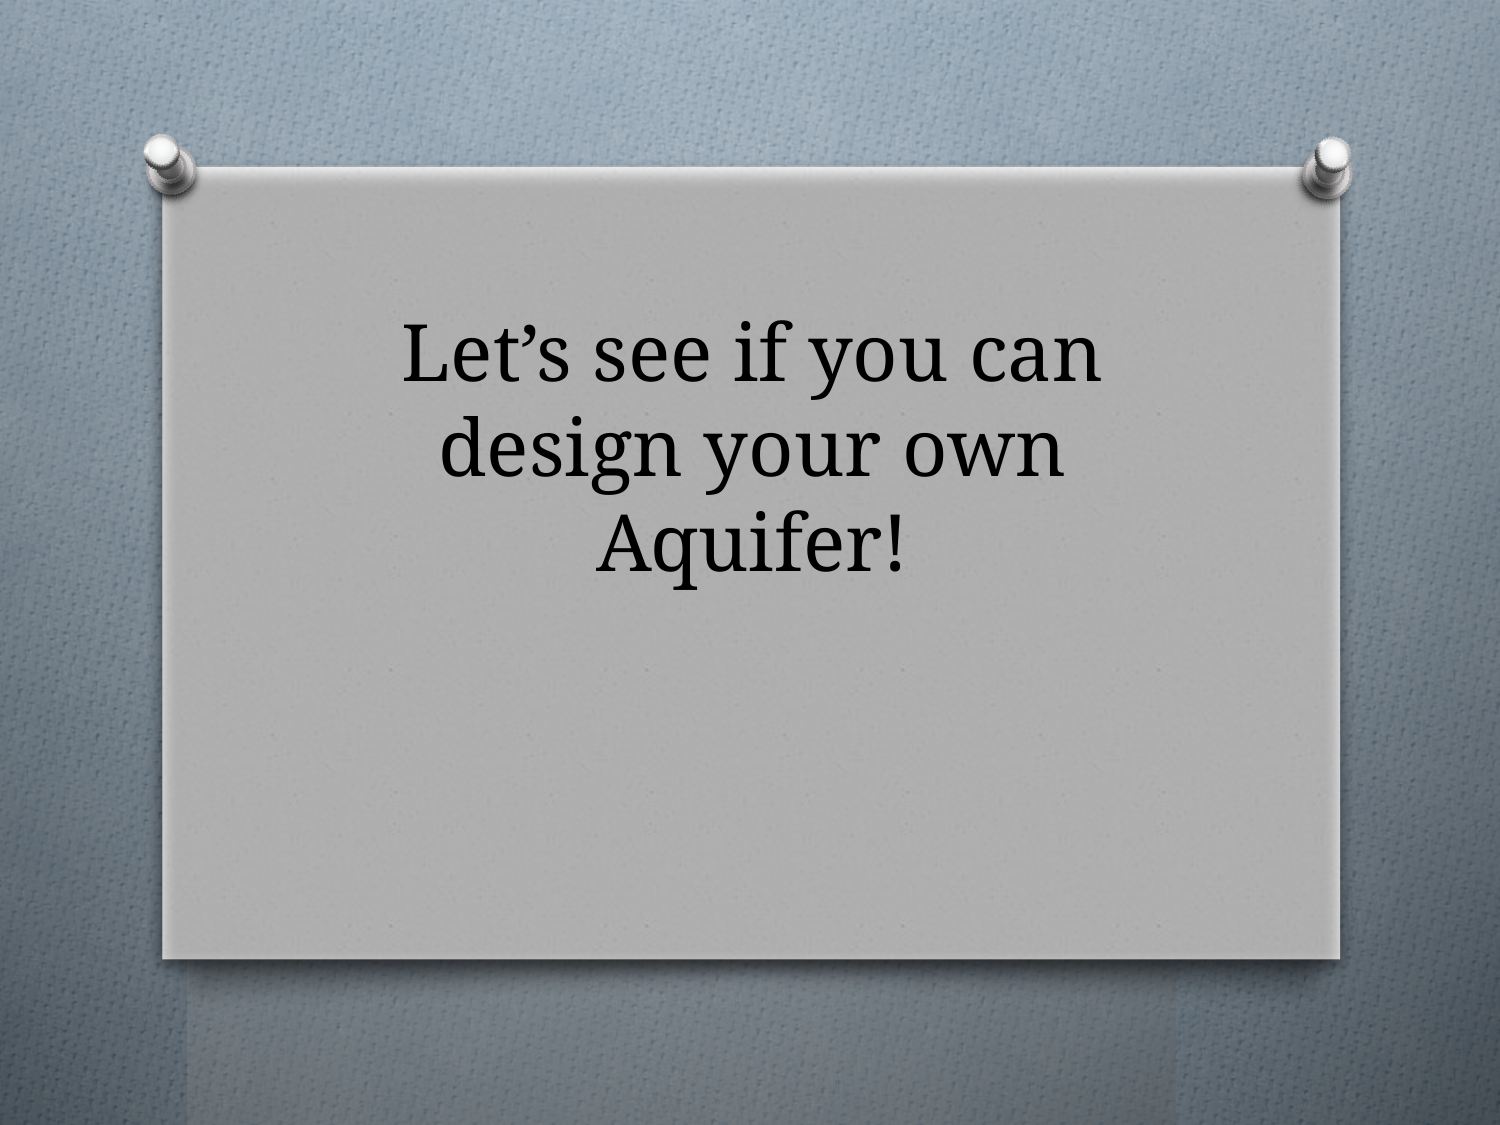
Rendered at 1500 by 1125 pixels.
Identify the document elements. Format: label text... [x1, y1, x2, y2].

picture [1274, 109, 1396, 230]
title Let’s see if you can design your own Aquifer! [283, 294, 1223, 595]
picture [112, 100, 235, 224]
